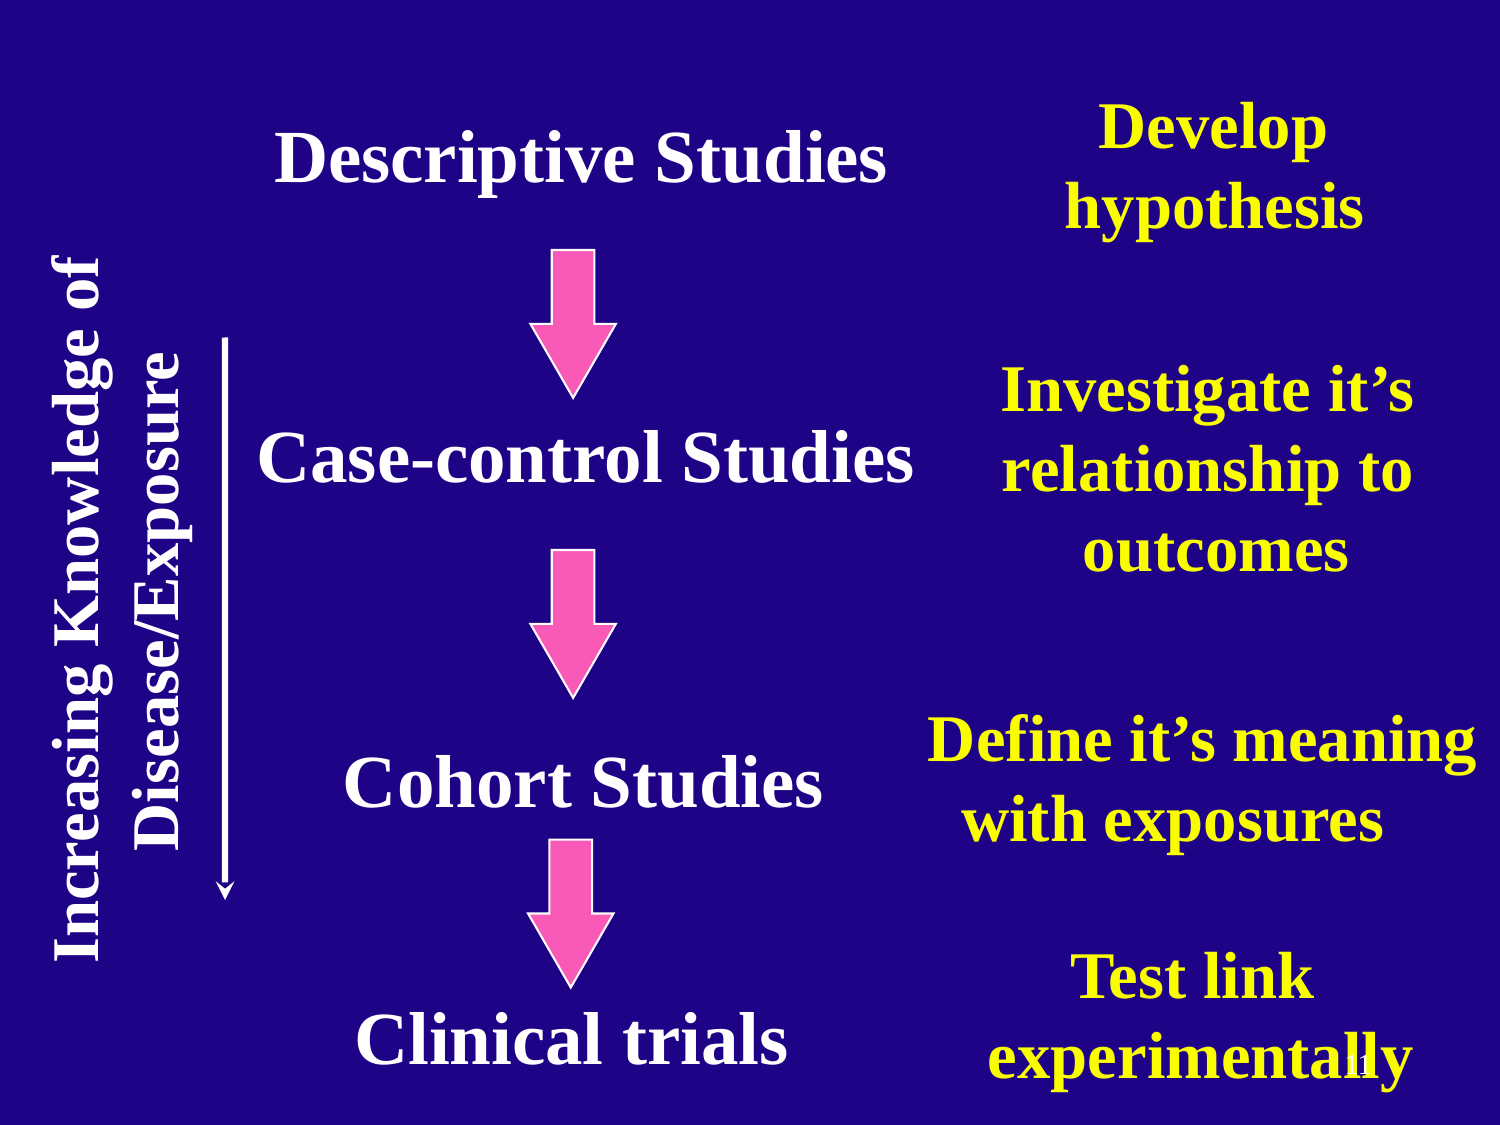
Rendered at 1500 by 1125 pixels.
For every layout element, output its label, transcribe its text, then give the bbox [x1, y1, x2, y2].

text_box [530, 549, 616, 698]
text_box Test link experimentally [972, 924, 1430, 1100]
text_box Increasing Knowledge of Disease/Exposure [24, 224, 200, 979]
text_box Develop hypothesis [1050, 74, 1381, 250]
text_box [218, 887, 232, 901]
slide_number 11 [1074, 1024, 1388, 1101]
text_box Define it’s meaning with exposures [912, 687, 1494, 862]
text_box Investigate it’s relationship to outcomes [985, 337, 1431, 592]
text_box [530, 249, 616, 398]
text_box Clinical trials [339, 982, 805, 1087]
text_box Descriptive Studies [259, 99, 904, 205]
text_box Cohort Studies [328, 724, 840, 830]
text_box [528, 839, 614, 988]
text_box Case-control Studies [241, 399, 931, 505]
